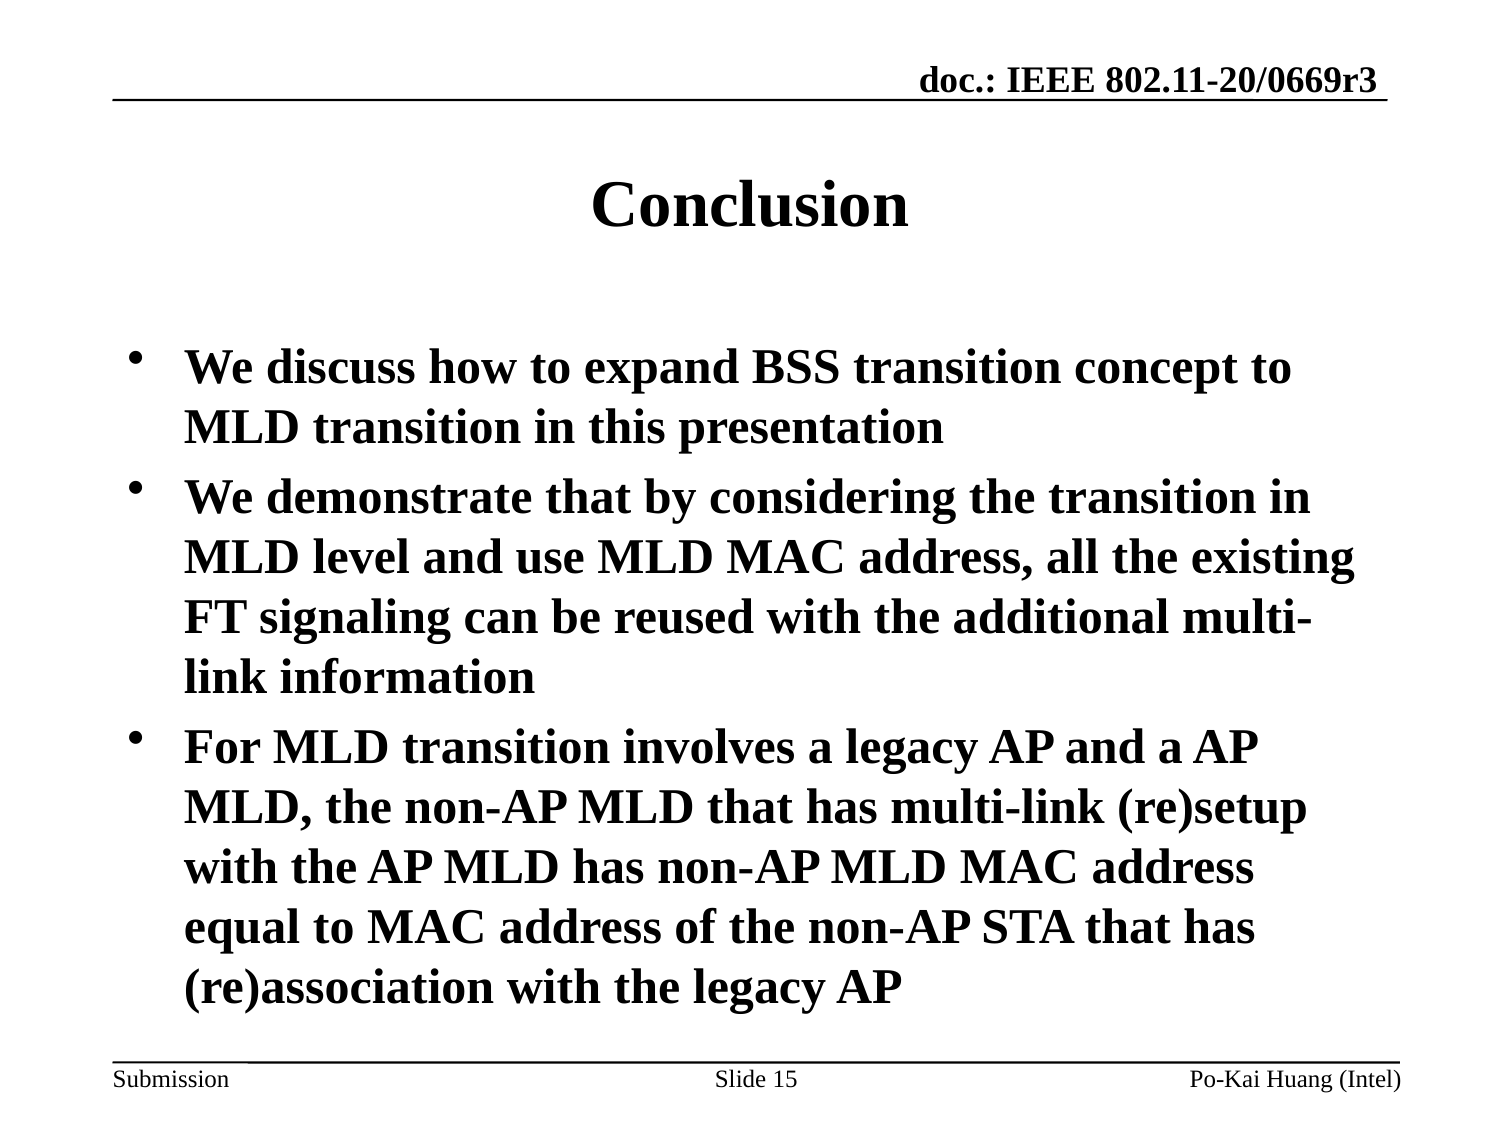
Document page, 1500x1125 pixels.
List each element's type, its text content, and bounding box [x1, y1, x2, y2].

list We discuss how to expand BSS transition concept to MLD transition in this presentation We demonstrate that by considering the transition in MLD level and use MLD MAC address, all the existing FT signaling can be reused with the additional multi-link information For MLD transition involves a legacy AP and a AP MLD, the non-AP MLD that has multi-link (re)setup with the AP MLD has non-AP MLD MAC address equal to MAC address of the non-AP STA that has (re)association with the legacy AP [112, 326, 1388, 1002]
title Conclusion [112, 112, 1388, 288]
slide_number Slide 15 [712, 1061, 800, 1093]
footer Po-Kai Huang (Intel) [1186, 1061, 1402, 1093]
